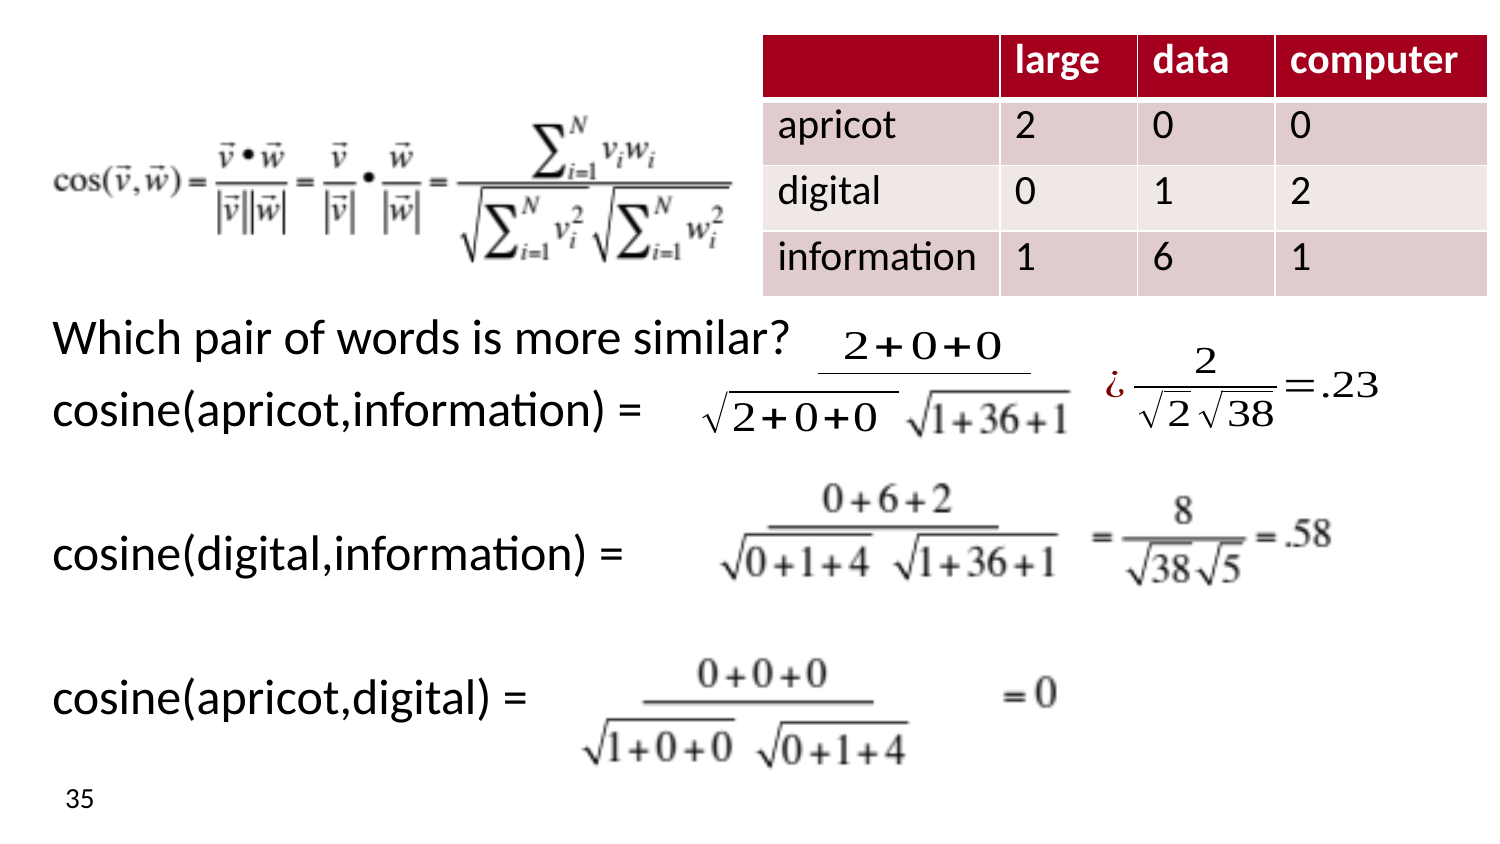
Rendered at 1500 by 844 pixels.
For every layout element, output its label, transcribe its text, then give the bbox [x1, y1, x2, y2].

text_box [817, 323, 1032, 374]
table_cell 2 [1276, 166, 1487, 230]
table_cell 1 [1001, 232, 1137, 296]
table_header computer [1276, 35, 1487, 97]
table_cell information [763, 232, 999, 296]
table_header large [1001, 35, 1137, 97]
table_cell 1 [1138, 166, 1274, 230]
table_cell apricot [763, 103, 999, 165]
table_cell 1 [1276, 232, 1487, 296]
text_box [999, 671, 1063, 715]
table_header [763, 35, 999, 97]
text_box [762, 471, 1002, 574]
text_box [49, 109, 735, 268]
table_cell 0 [1138, 103, 1274, 165]
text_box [749, 714, 912, 771]
table_cell 0 [1276, 103, 1487, 165]
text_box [887, 526, 1062, 583]
table_cell digital [763, 166, 999, 230]
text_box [713, 526, 876, 583]
slide_number 35 [49, 792, 376, 829]
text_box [576, 711, 738, 768]
table_cell 6 [1138, 232, 1274, 296]
table_cell 2 [1001, 103, 1137, 165]
table_header data [1138, 35, 1274, 97]
text_box Which pair of words is more similar? cosine(apricot,information) = cosine(digital,information) = cosine(apricot,digital) = [37, 296, 1500, 792]
table_cell 0 [1001, 166, 1137, 230]
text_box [1087, 484, 1334, 593]
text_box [899, 383, 1075, 440]
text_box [637, 646, 877, 749]
